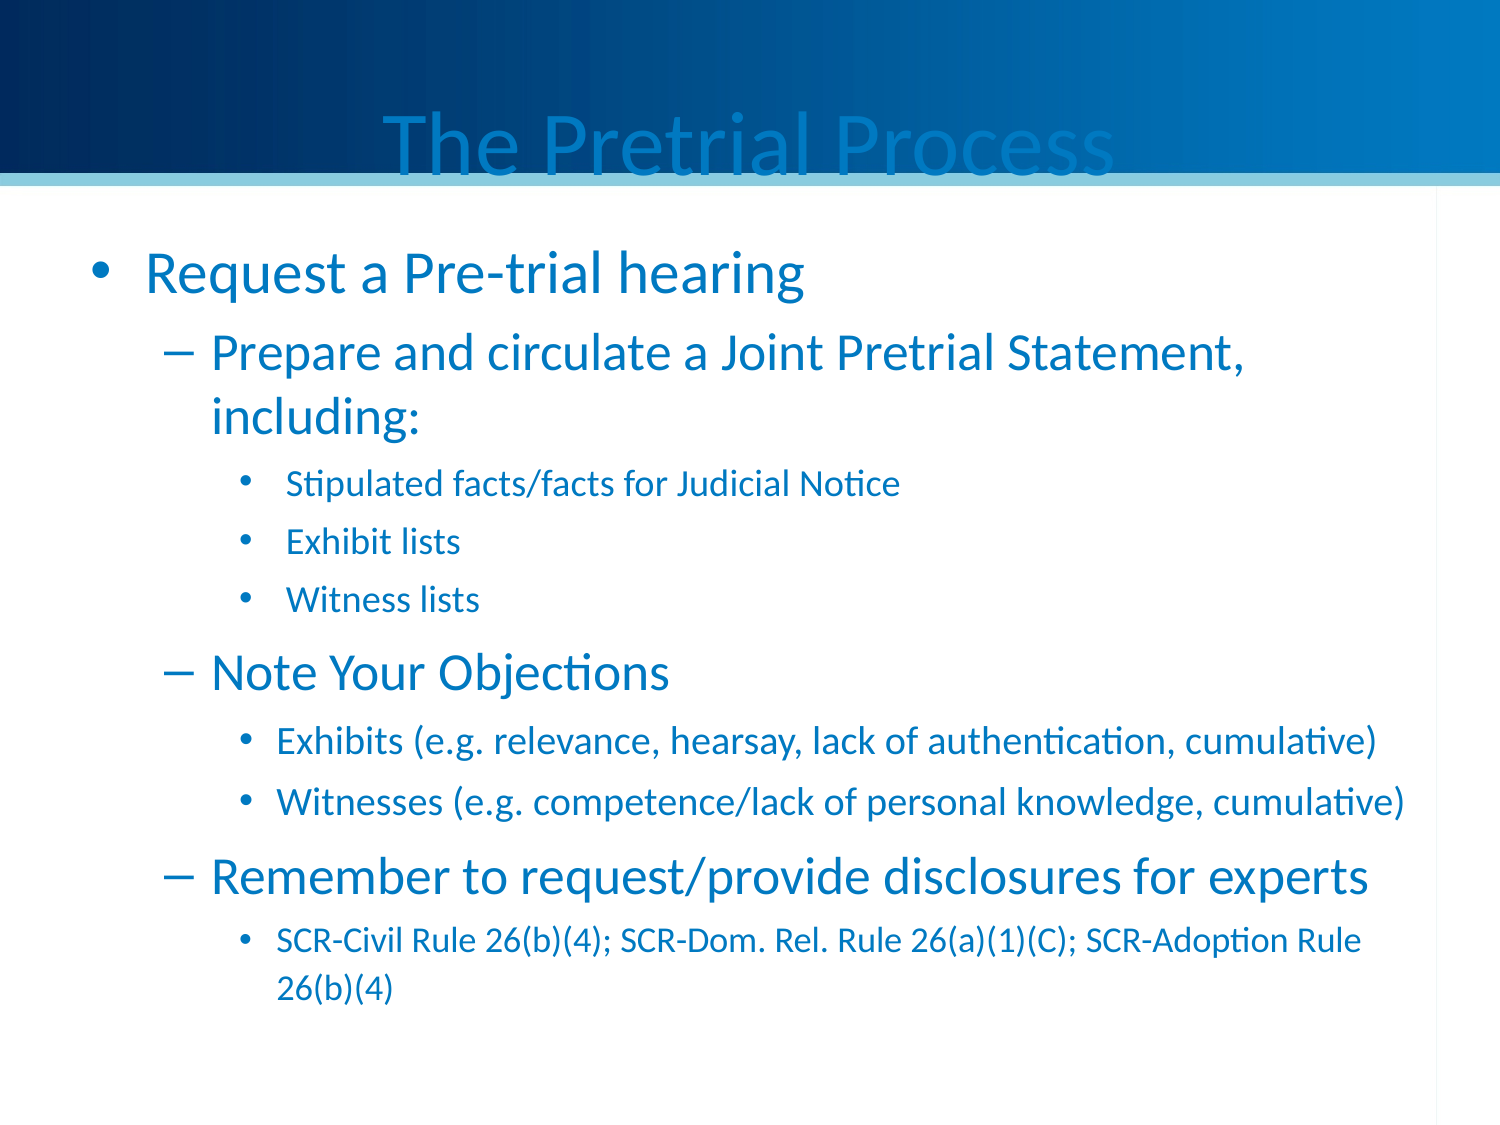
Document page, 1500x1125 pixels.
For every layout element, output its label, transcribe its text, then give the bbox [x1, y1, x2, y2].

list Request a Pre-trial hearing Prepare and circulate a Joint Pretrial Statement, including: Stipulated facts/facts for Judicial Notice Exhibit lists Witness lists Note Your Objections Exhibits (e.g. relevance, hearsay, lack of authentication, cumulative) Witnesses (e.g. competence/lack of personal knowledge, cumulative) Remember to request/provide disclosures for experts SCR-Civil Rule 26(b)(4); SCR-Dom. Rel. Rule 26(a)(1)(C); SCR-Adoption Rule 26(b)(4) [75, 224, 1425, 1063]
picture [0, 0, 1500, 1125]
title The Pretrial Process [75, 45, 1425, 224]
